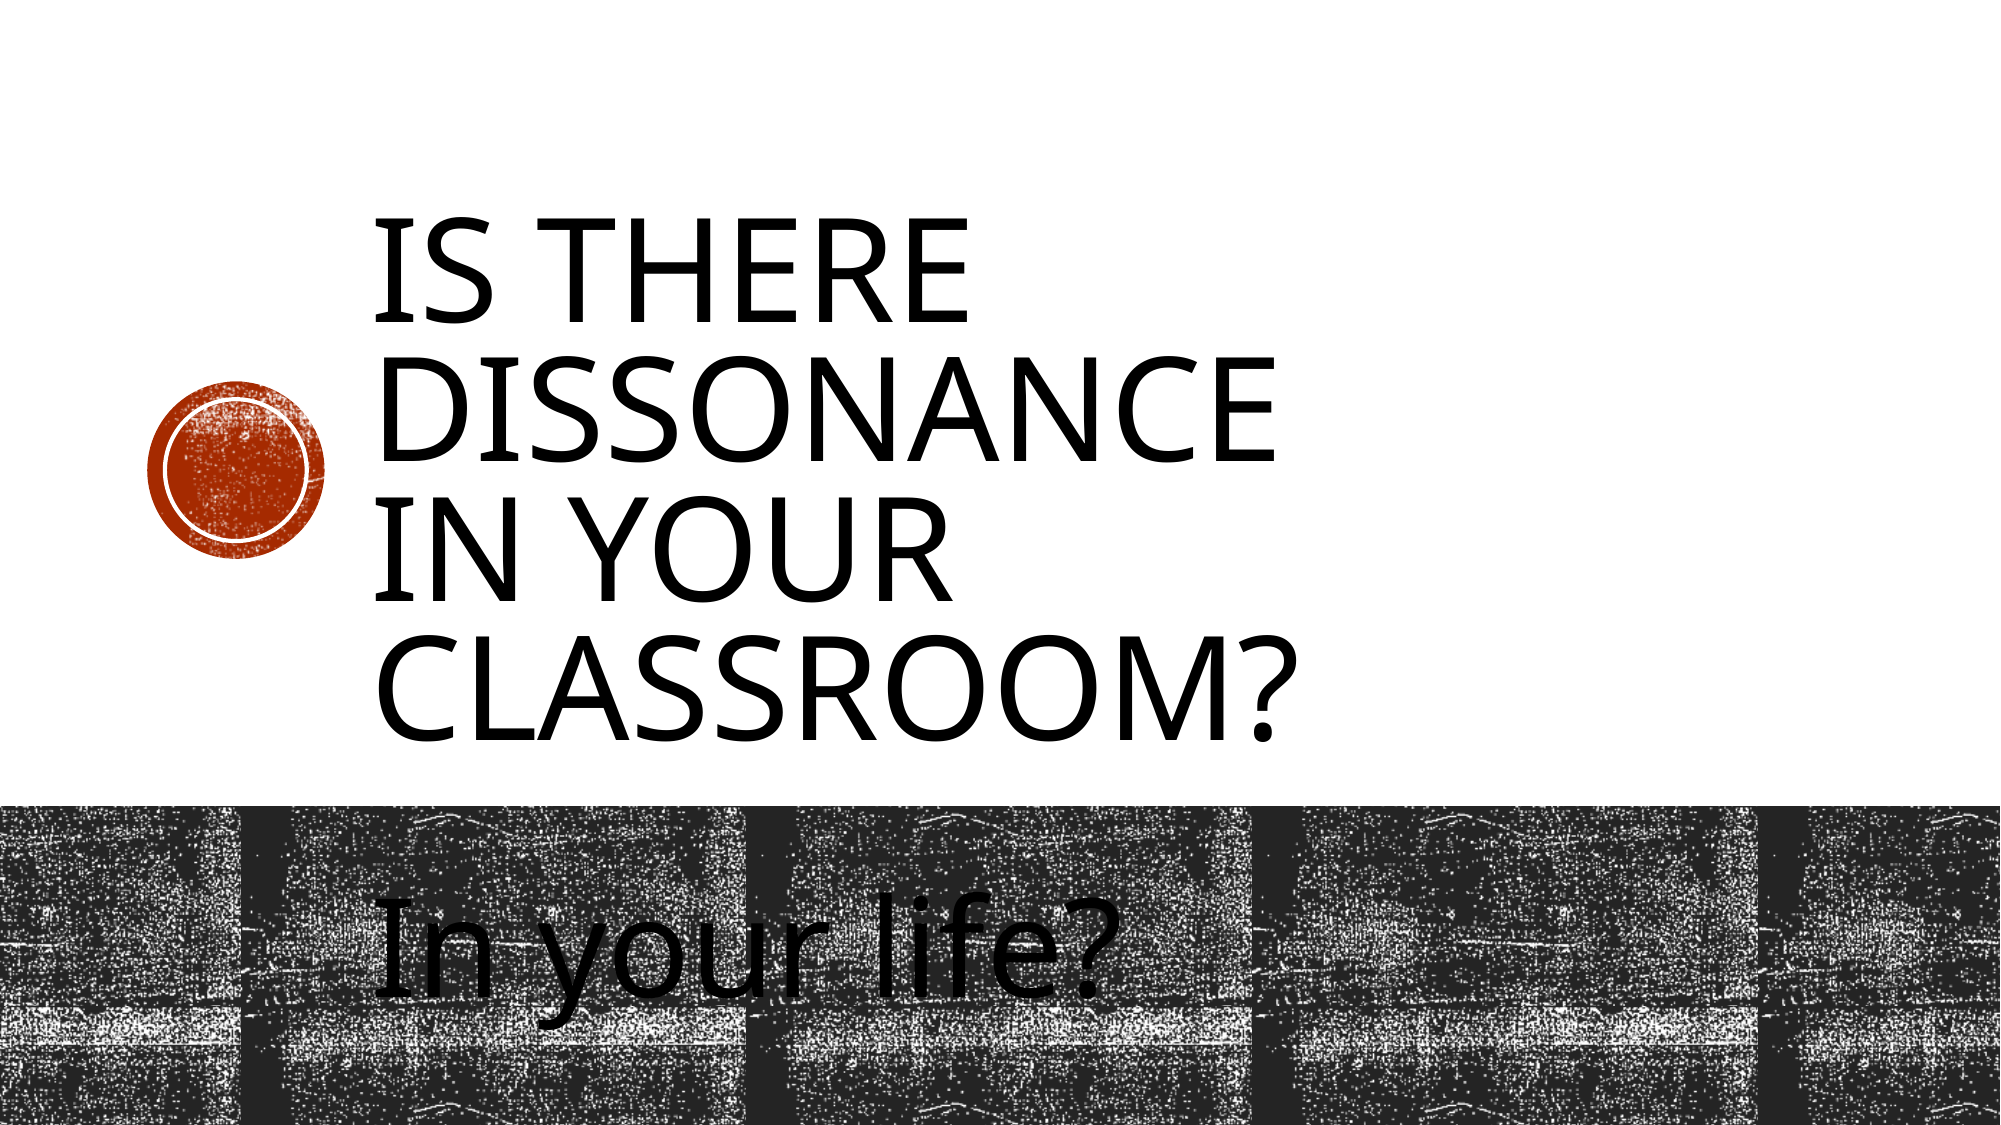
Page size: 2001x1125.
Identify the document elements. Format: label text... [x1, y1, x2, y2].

list In your life? [355, 871, 1841, 1047]
title Is there dissonance in Your classroom? [355, 201, 1878, 779]
